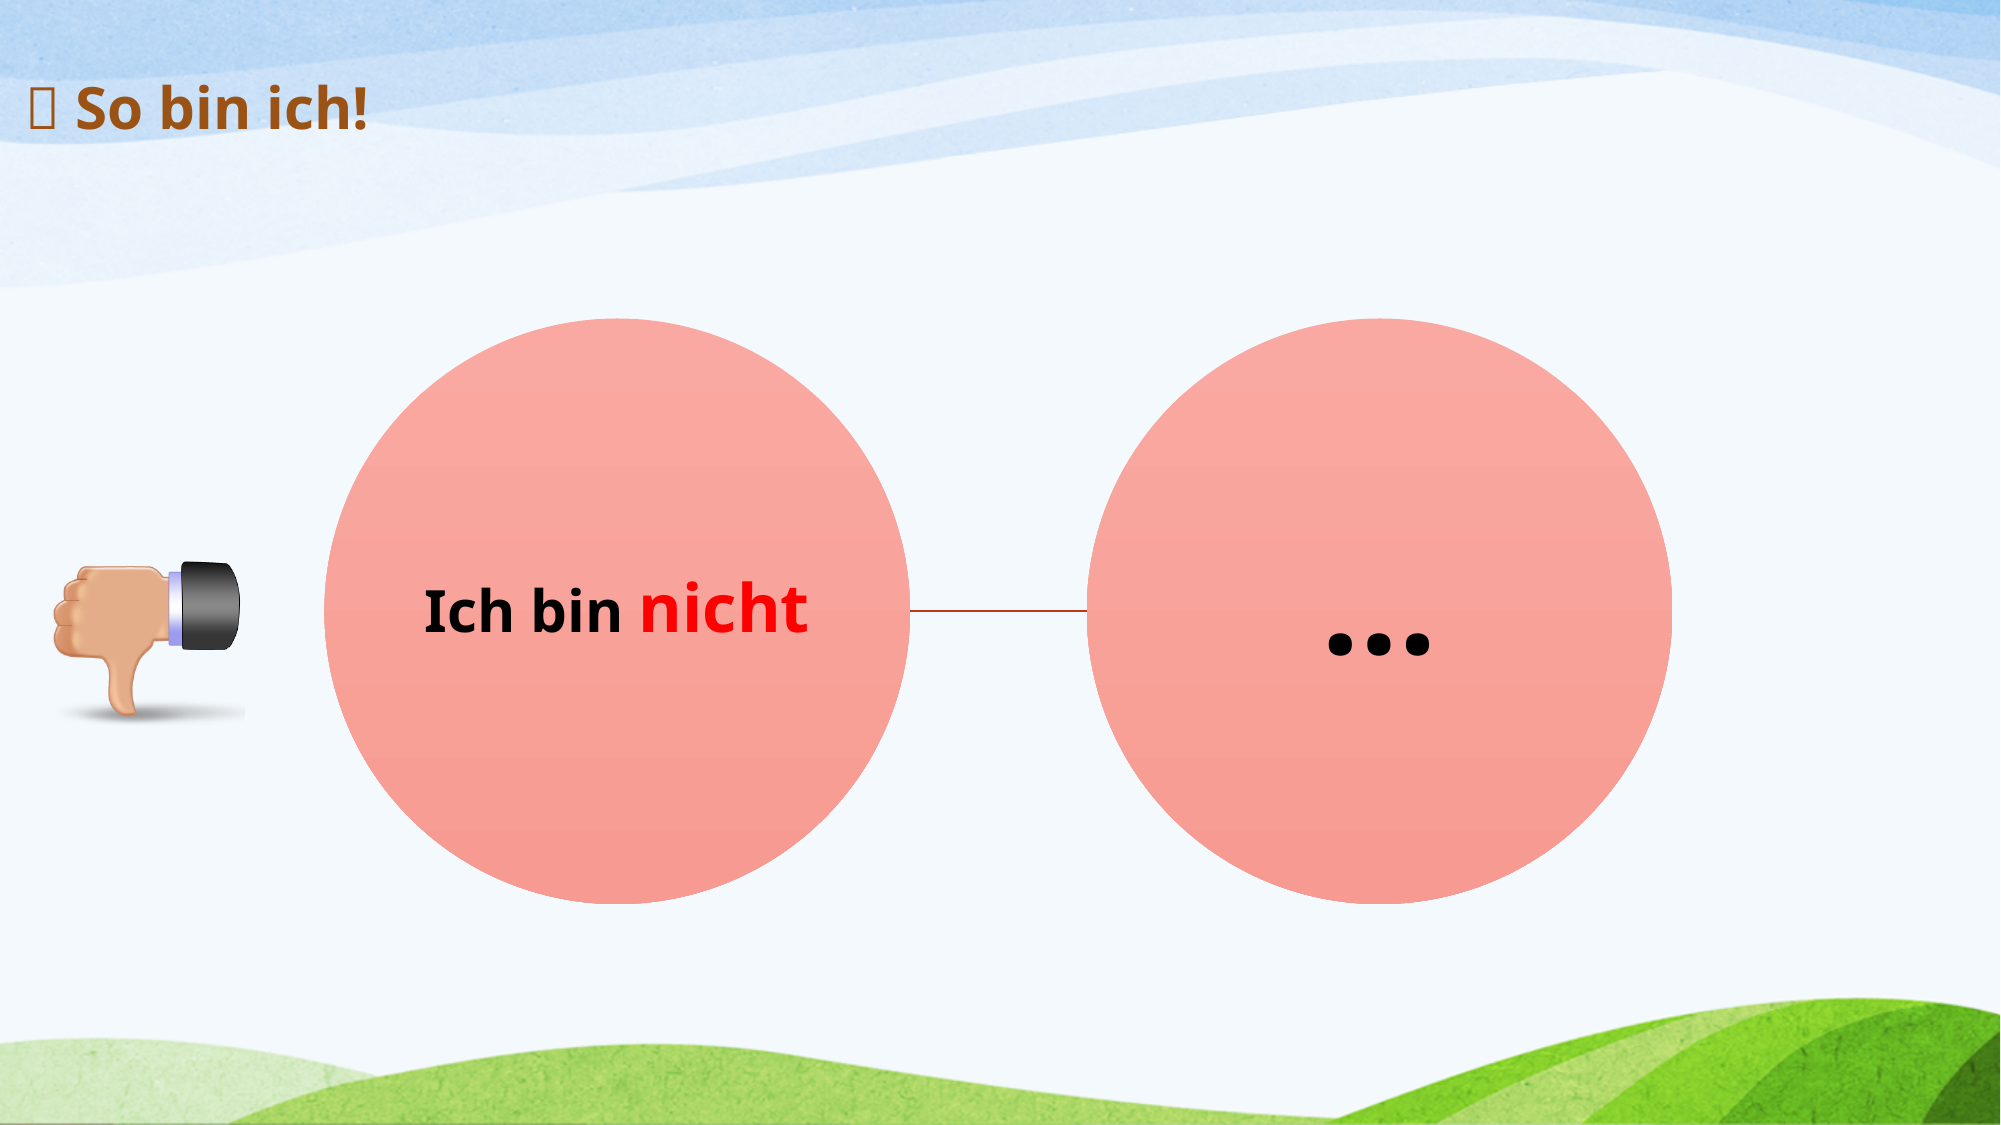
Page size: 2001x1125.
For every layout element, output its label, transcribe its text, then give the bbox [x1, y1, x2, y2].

picture [0, 0, 2001, 1125]
text_box  So bin ich! [10, 64, 1423, 149]
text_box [319, 155, 1678, 1068]
